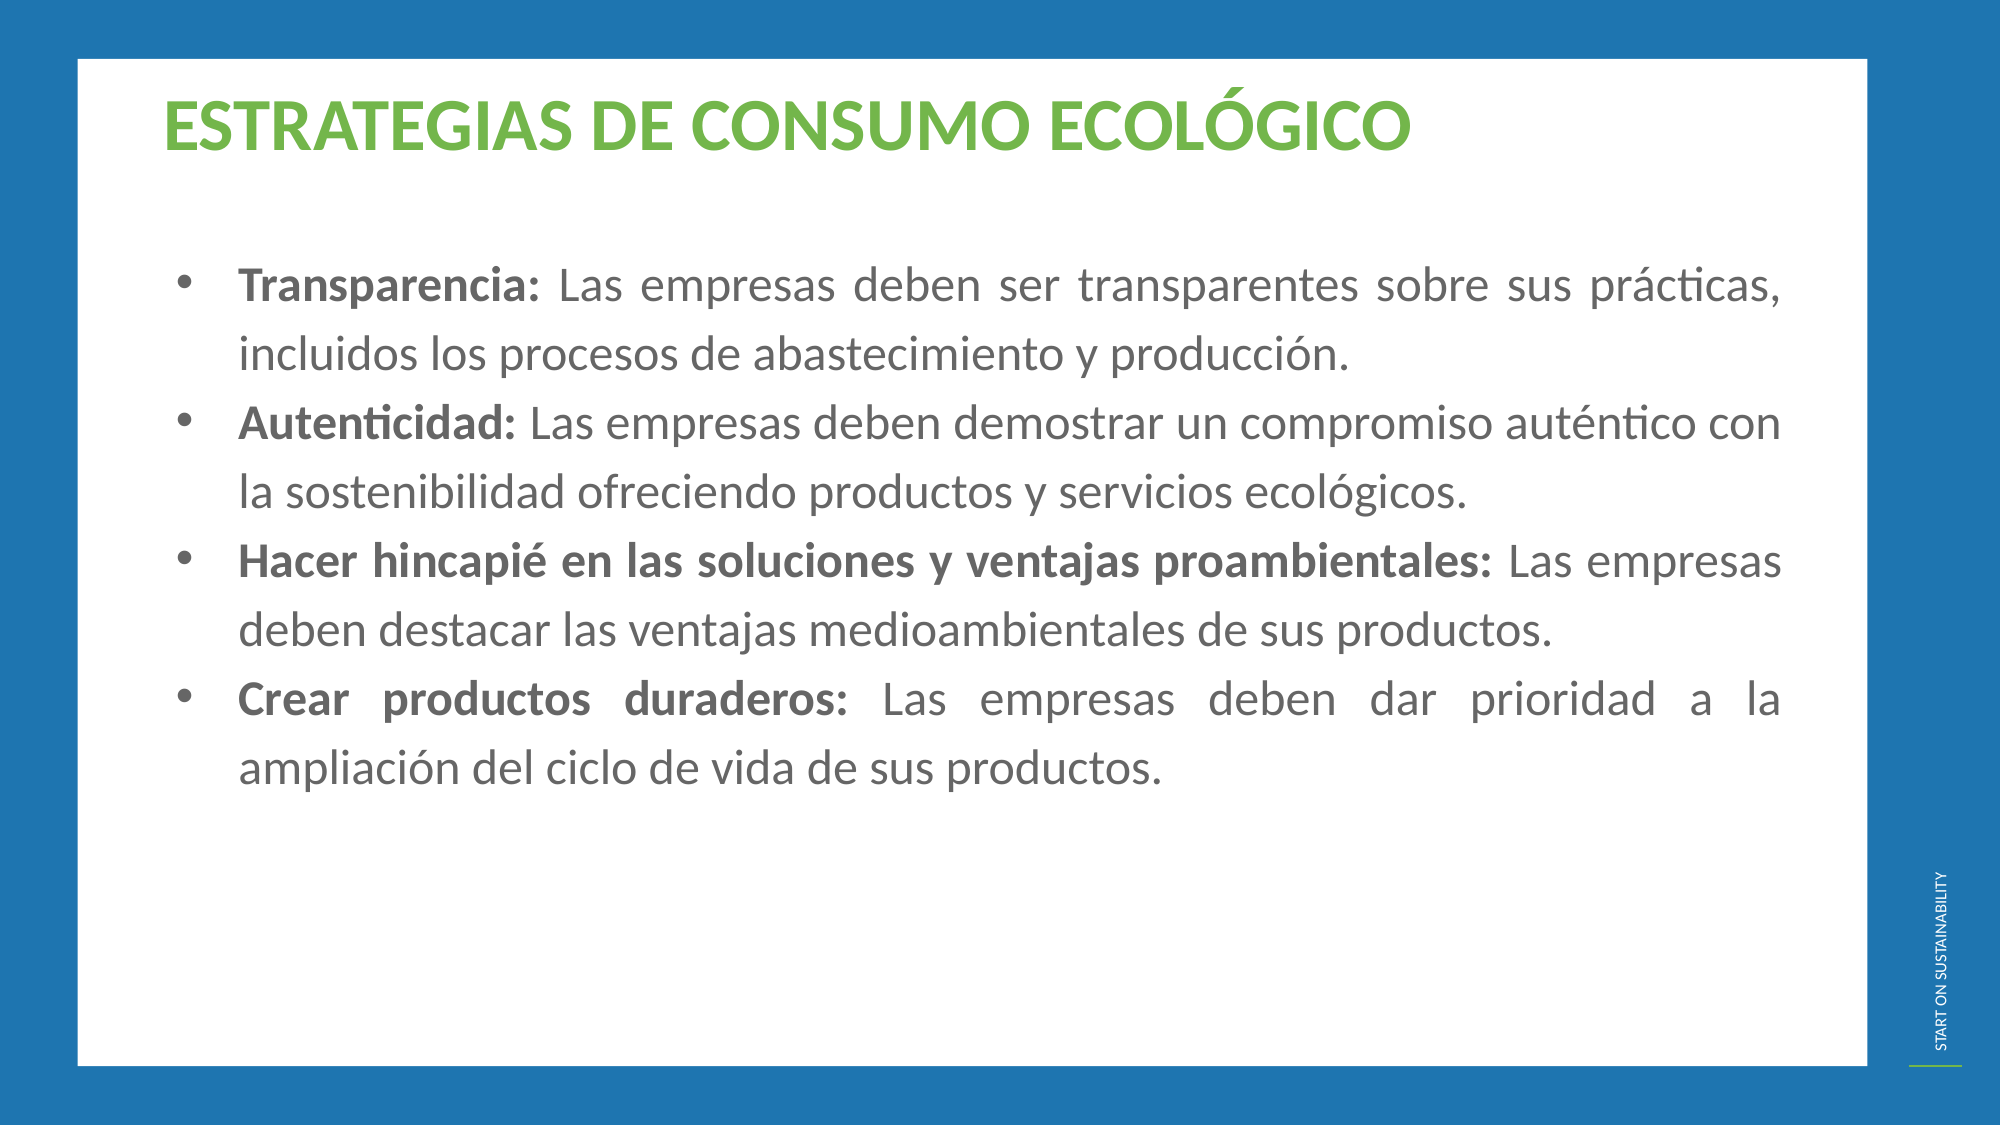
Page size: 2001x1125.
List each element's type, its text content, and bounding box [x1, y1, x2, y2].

list ESTRATEGIAS DE CONSUMO ECOLÓGICO [148, 78, 1798, 211]
list Transparencia: Las empresas deben ser transparentes sobre sus prácticas, incluidos los procesos de abastecimiento y producción. Autenticidad: Las empresas deben demostrar un compromiso auténtico con la sostenibilidad ofreciendo productos y servicios ecológicos. Hacer hincapié en las soluciones y ventajas proambientales: Las empresas deben destacar las ventajas medioambientales de sus productos. Crear productos duraderos: Las empresas deben dar prioridad a la ampliación del ciclo de vida de sus productos. [148, 235, 1798, 1063]
